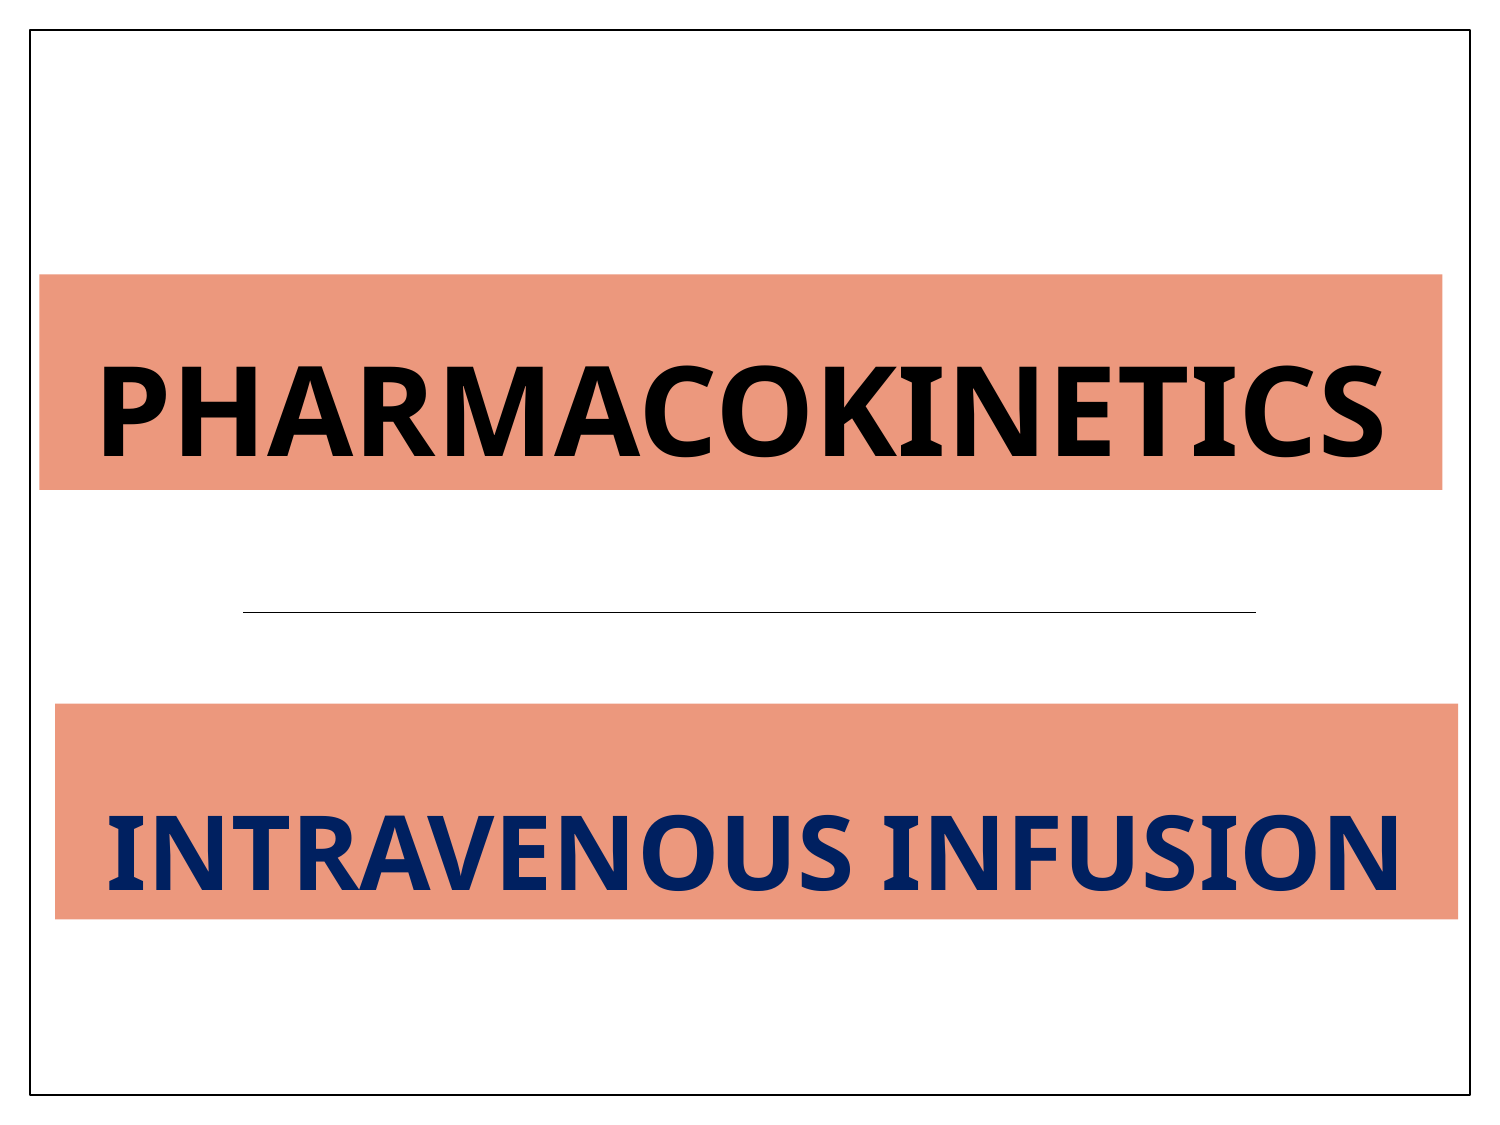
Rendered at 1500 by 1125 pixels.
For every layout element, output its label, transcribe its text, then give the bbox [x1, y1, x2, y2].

text_box Intravenous infusion [55, 703, 1459, 920]
title pharmacokinetics [39, 274, 1443, 490]
